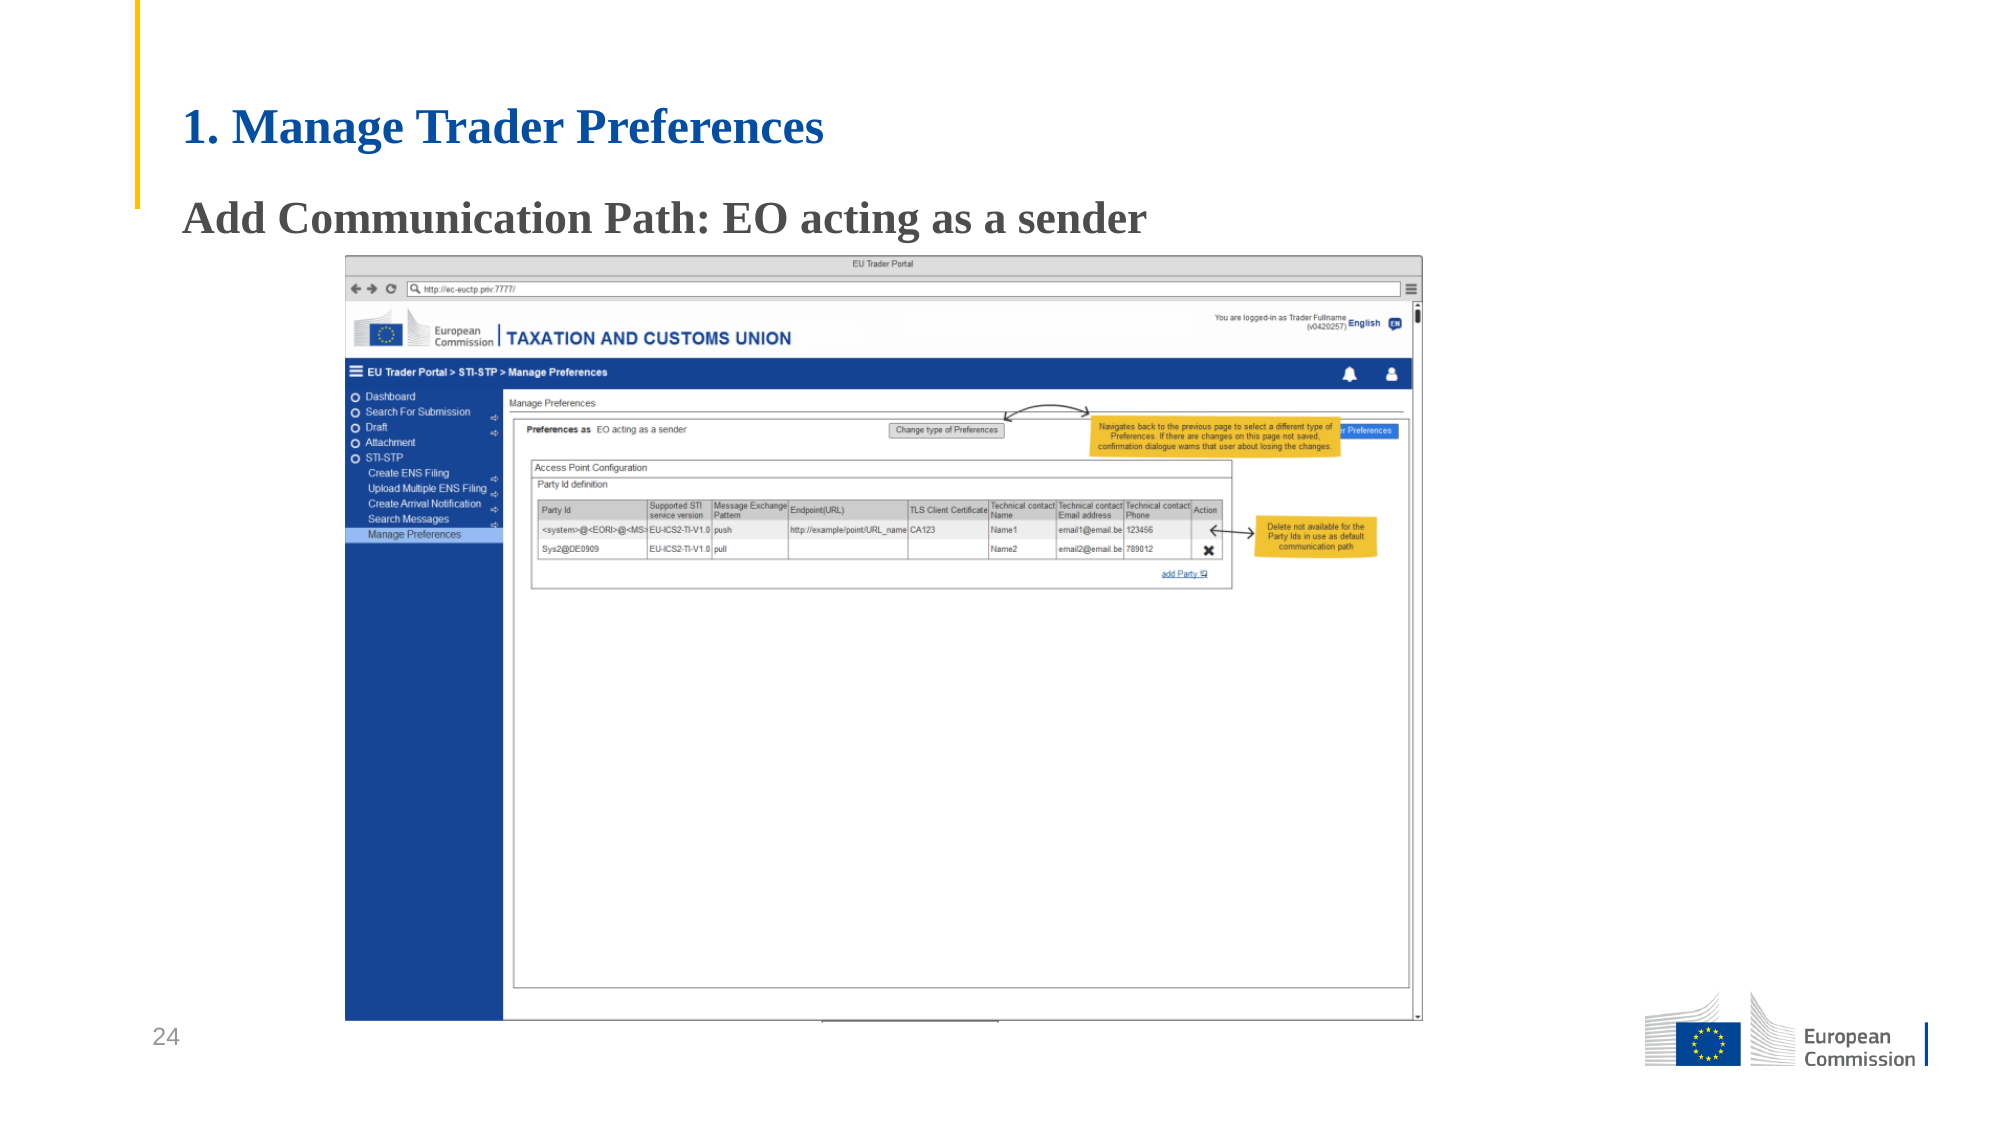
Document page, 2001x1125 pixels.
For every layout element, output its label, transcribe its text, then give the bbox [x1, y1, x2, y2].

slide_number 24 [137, 1005, 588, 1066]
text_box Add Communication Path: EO acting as a sender [166, 166, 1892, 244]
title 1. Manage Trader Preferences [166, 77, 1892, 155]
picture [344, 254, 1425, 1023]
picture [1645, 991, 1928, 1066]
